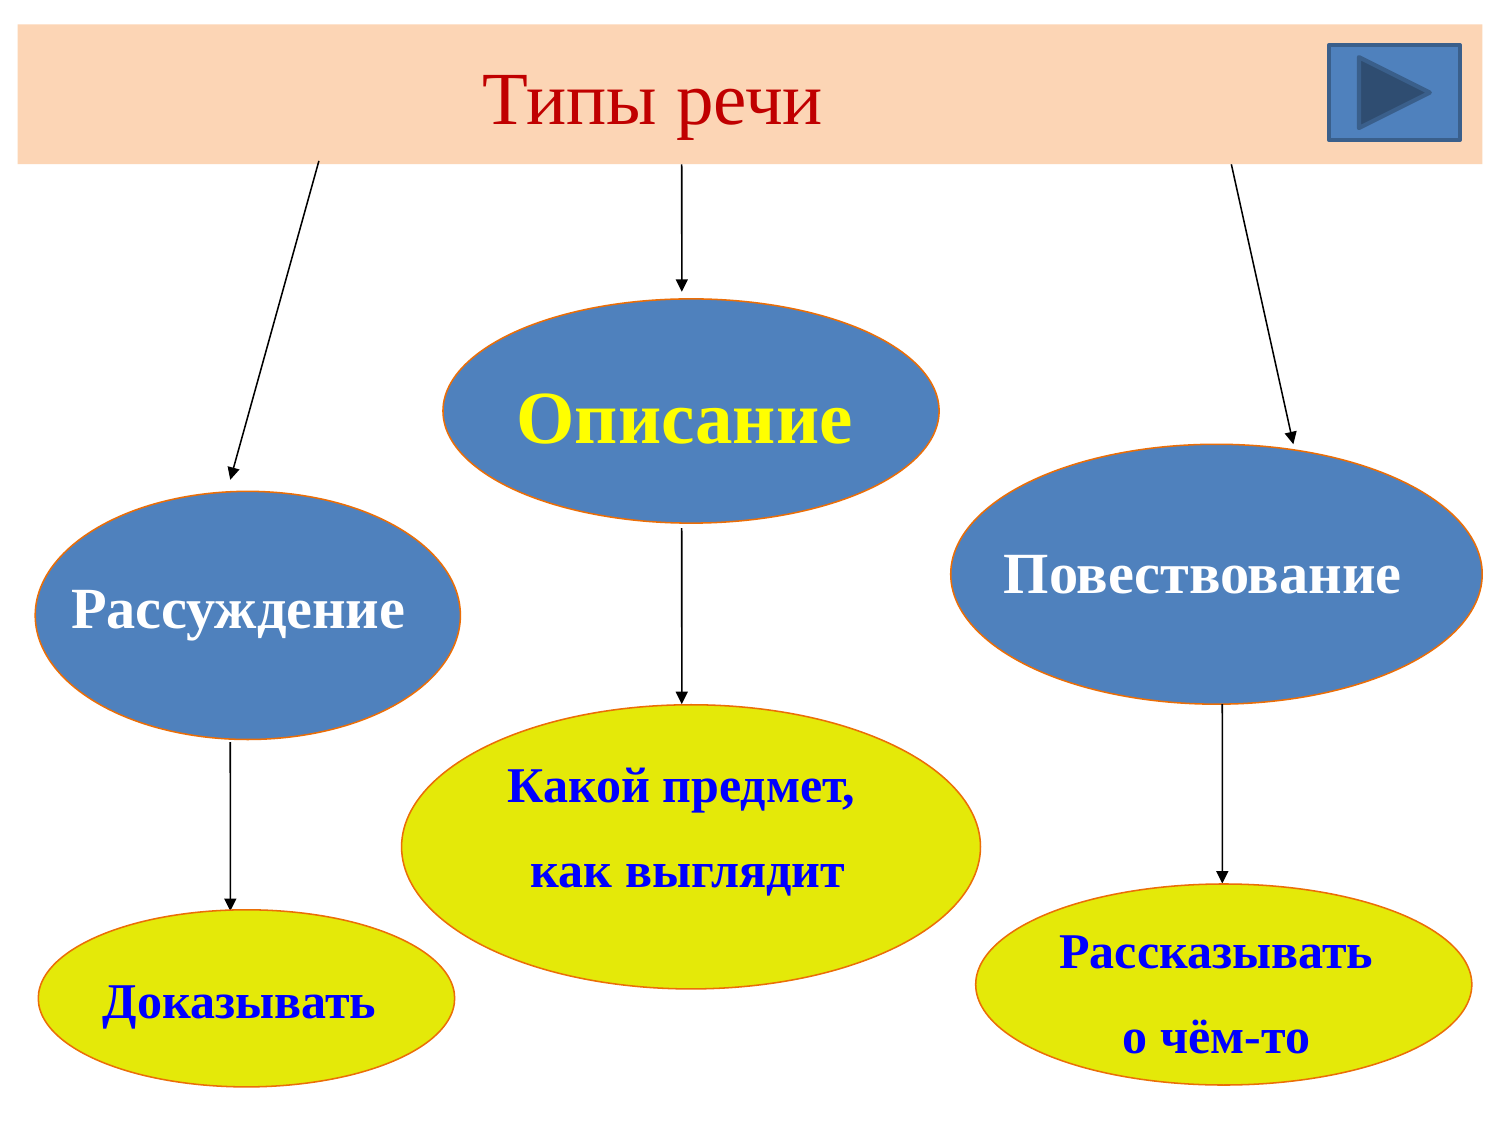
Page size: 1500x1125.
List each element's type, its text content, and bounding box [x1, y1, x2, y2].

text_box [489, 704, 893, 745]
text_box Рассуждение [56, 562, 435, 648]
text_box Доказывать [57, 960, 436, 1036]
text_box [957, 790, 981, 903]
text_box [35, 491, 461, 740]
text_box Рассказывать о чём-то [1003, 910, 1430, 1071]
text_box [975, 938, 1003, 1031]
text_box [675, 528, 688, 704]
text_box [427, 906, 955, 989]
text_box [58, 1036, 435, 1087]
text_box [675, 164, 688, 292]
text_box [436, 961, 455, 1035]
title Типы речи [17, 24, 1483, 165]
text_box [950, 444, 1471, 705]
text_box [224, 742, 237, 910]
text_box [957, 786, 1247, 848]
text_box [442, 298, 940, 524]
text_box [38, 961, 57, 1036]
text_box Повествование [989, 528, 1474, 613]
text_box [1430, 928, 1472, 1041]
text_box [401, 798, 419, 896]
text_box [1474, 542, 1483, 607]
text_box [227, 160, 319, 480]
text_box [1231, 164, 1297, 445]
text_box [58, 909, 435, 960]
text_box [1057, 883, 1391, 910]
text_box [1097, 1071, 1351, 1086]
text_box Какой предмет, как выглядит [419, 745, 957, 906]
text_box [1216, 848, 1229, 883]
text_box [1327, 43, 1462, 142]
text_box Описание [501, 361, 898, 467]
